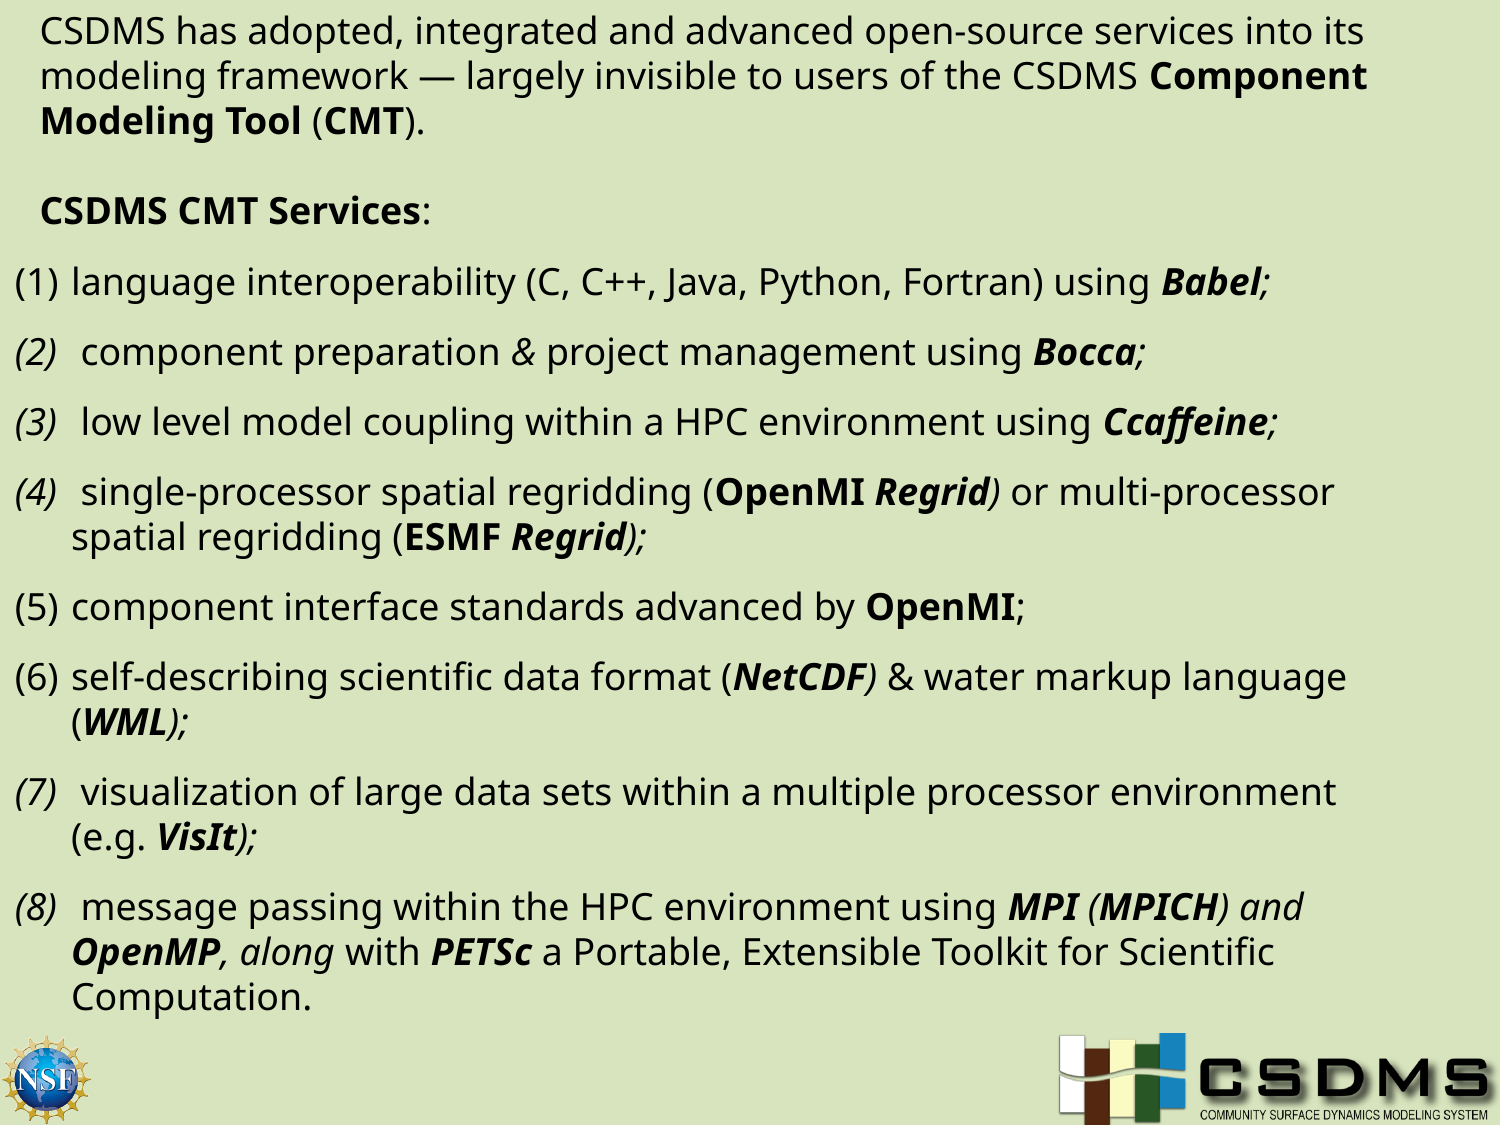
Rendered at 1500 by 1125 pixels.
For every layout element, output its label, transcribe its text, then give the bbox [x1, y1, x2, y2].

picture [1056, 1033, 1500, 1125]
text_box CSDMS has adopted, integrated and advanced open-source services into its modeling framework — largely invisible to users of the CSDMS Component Modeling Tool (CMT). CSDMS CMT Services: [24, 0, 1463, 240]
picture [0, 1033, 92, 1125]
text_box language interoperability (C, C++, Java, Python, Fortran) using Babel; component preparation & project management using Bocca; low level model coupling within a HPC environment using Ccaffeine; single-processor spatial regridding (OpenMI Regrid) or multi-processor spatial regridding (ESMF Regrid); component interface standards advanced by OpenMI; self-describing scientific data format (NetCDF) & water markup language (WML); visualization of large data sets within a multiple processor environment (e.g. VisIt); message passing within the HPC environment using MPI (MPICH) and OpenMP, along with PETSc a Portable, Extensible Toolkit for Scientific Computation. [0, 250, 1425, 1026]
